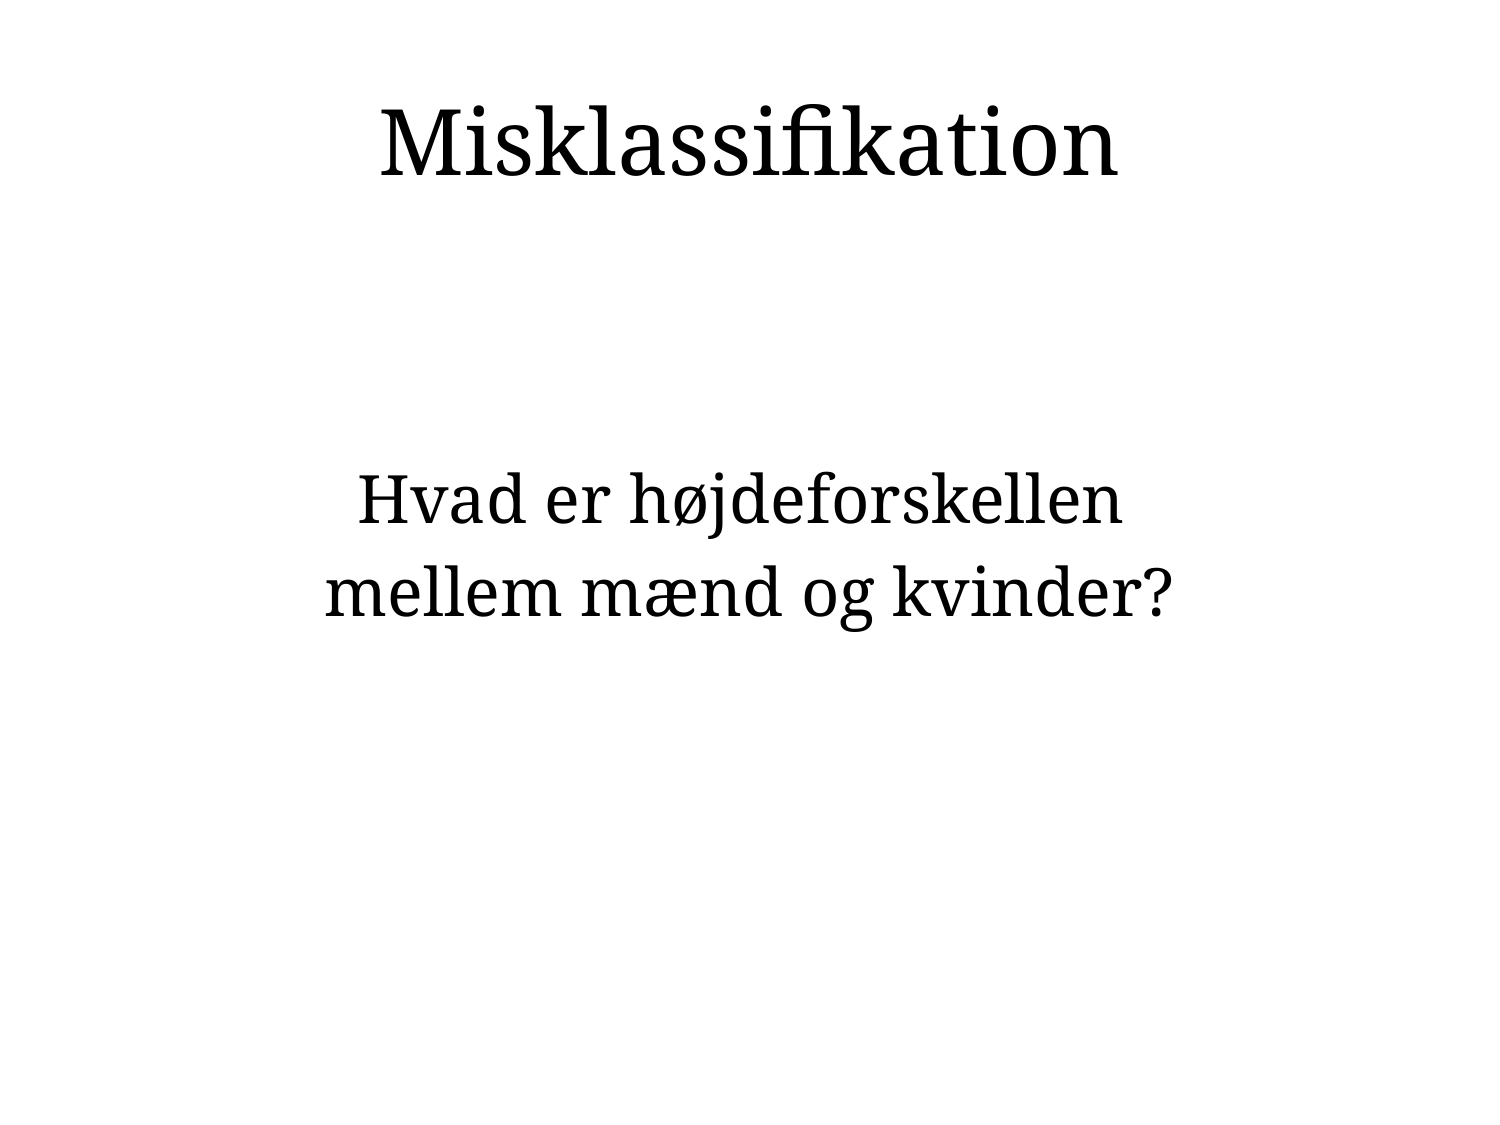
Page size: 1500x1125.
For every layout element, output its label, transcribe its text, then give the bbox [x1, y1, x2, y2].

list Hvad er højdeforskellen mellem mænd og kvinder? [75, 262, 1425, 1005]
title Misklassifikation [75, 45, 1425, 233]
